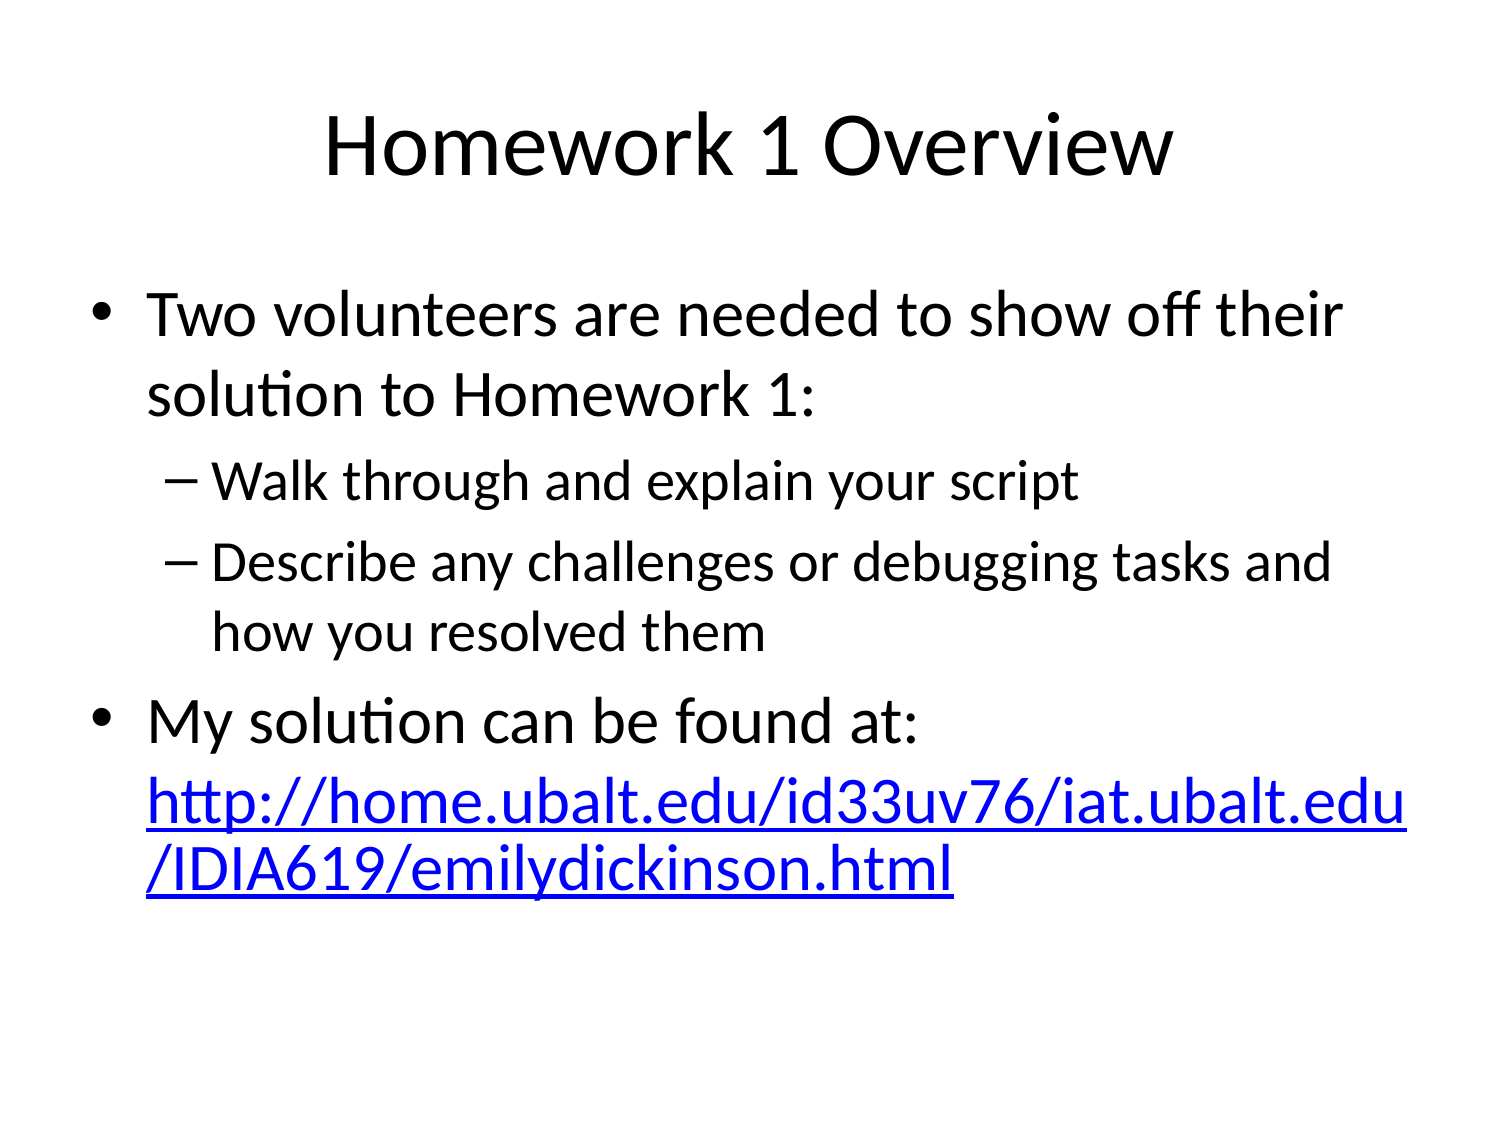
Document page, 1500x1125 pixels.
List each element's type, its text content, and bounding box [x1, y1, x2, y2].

list Two volunteers are needed to show off their solution to Homework 1: Walk through and explain your script Describe any challenges or debugging tasks and how you resolved them My solution can be found at: http://home.ubalt.edu/id33uv76/iat.ubalt.edu/IDIA619/emilydickinson.html [75, 262, 1425, 1005]
title Homework 1 Overview [75, 45, 1425, 233]
